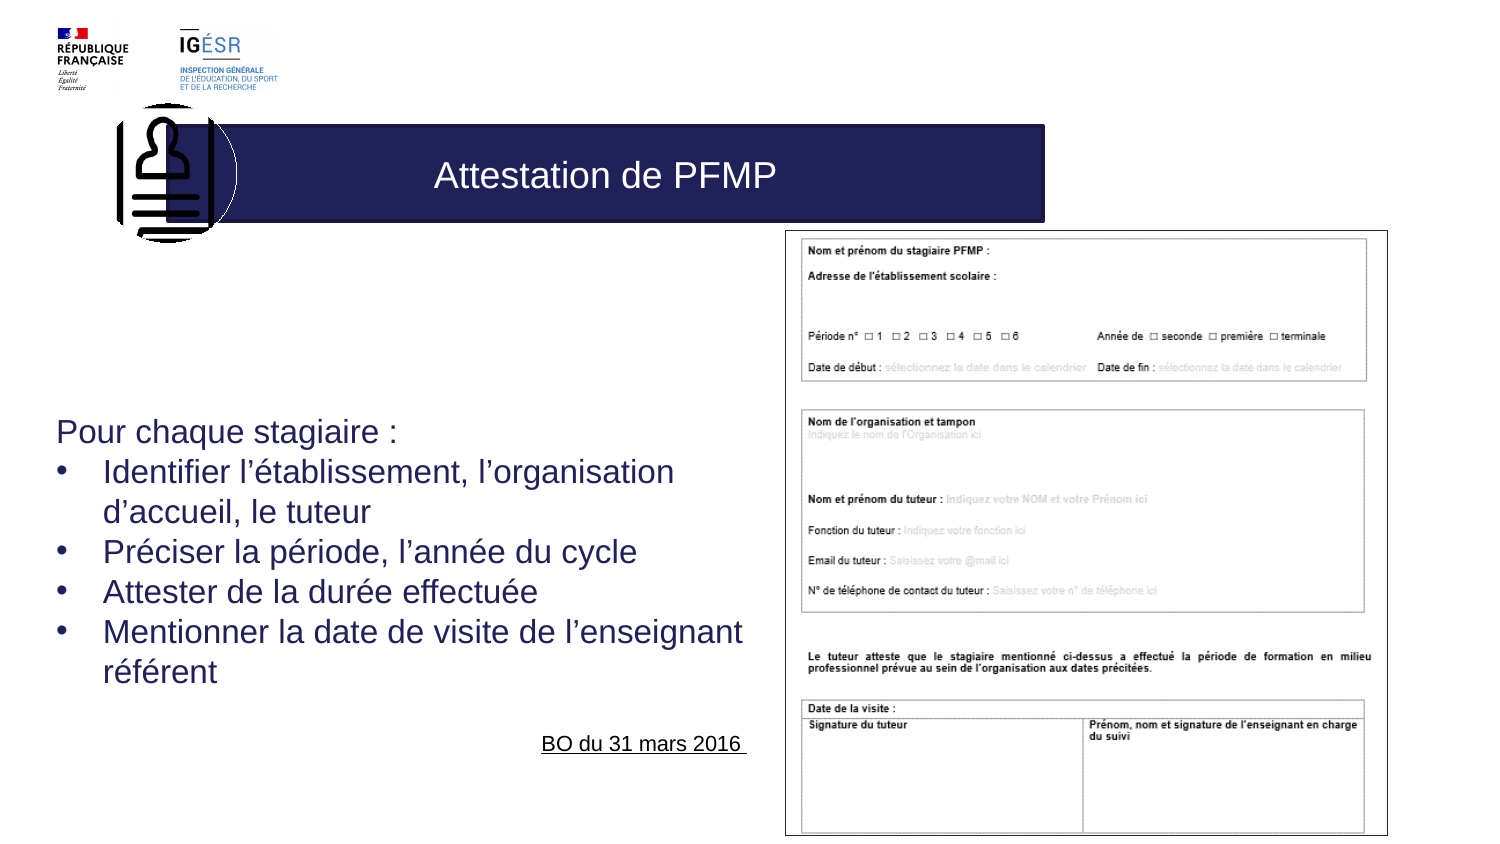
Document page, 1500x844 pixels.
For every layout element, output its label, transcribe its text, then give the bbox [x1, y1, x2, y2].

picture [180, 29, 278, 90]
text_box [98, 102, 1044, 244]
picture [785, 229, 1389, 836]
picture [47, 17, 139, 101]
text_box Pour chaque stagiaire : Identifier l’établissement, l’organisation d’accueil, le tuteur Préciser la période, l’année du cycle Attester de la durée effectuée Mentionner la date de visite de l’enseignant référent BO du 31 mars 2016 [41, 403, 762, 764]
